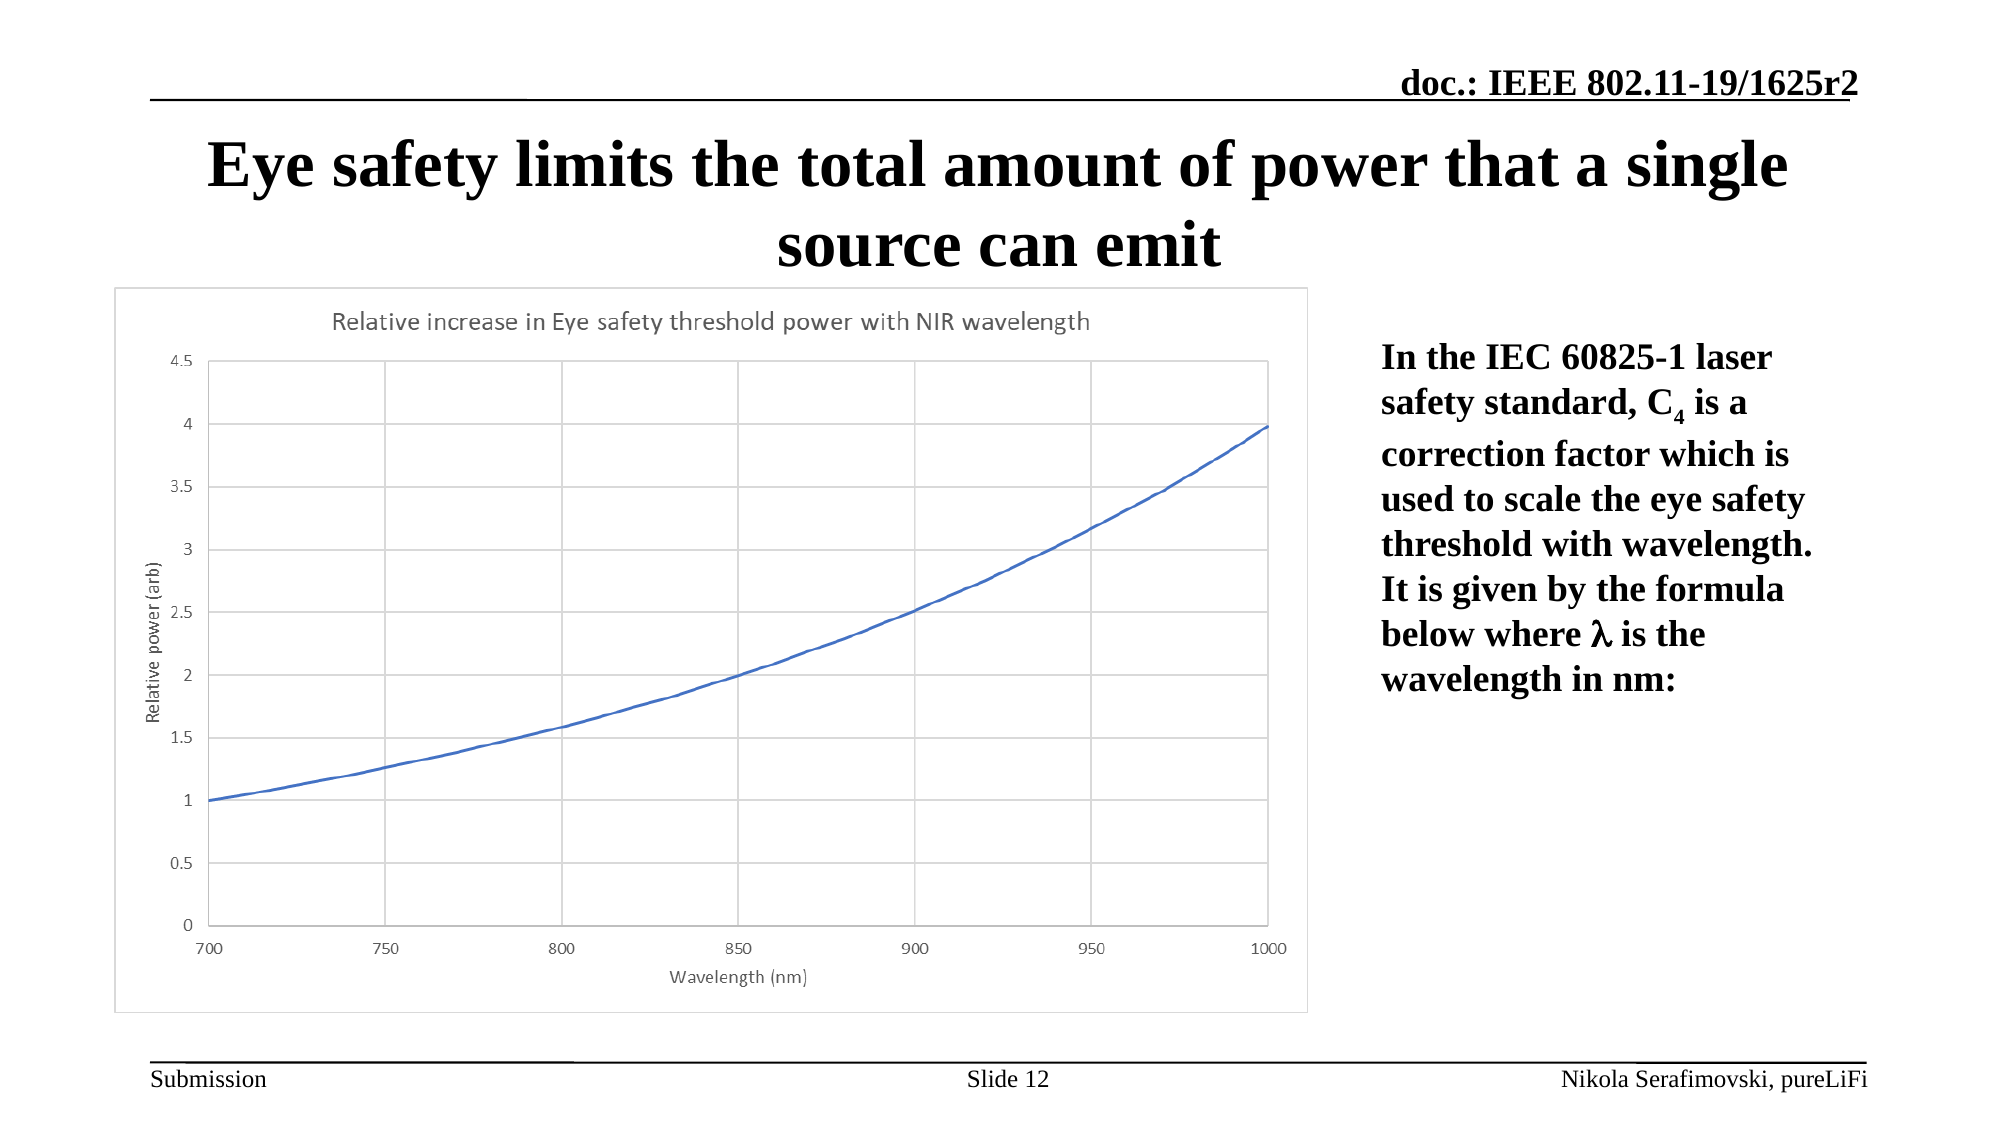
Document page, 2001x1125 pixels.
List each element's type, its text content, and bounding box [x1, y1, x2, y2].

picture [113, 286, 1308, 1013]
footer Nikola Serafimovski, pureLiFi [1171, 1061, 1869, 1093]
slide_number Slide 12 [950, 1061, 1067, 1123]
title Eye safety limits the total amount of power that a single source can emit [149, 112, 1850, 288]
